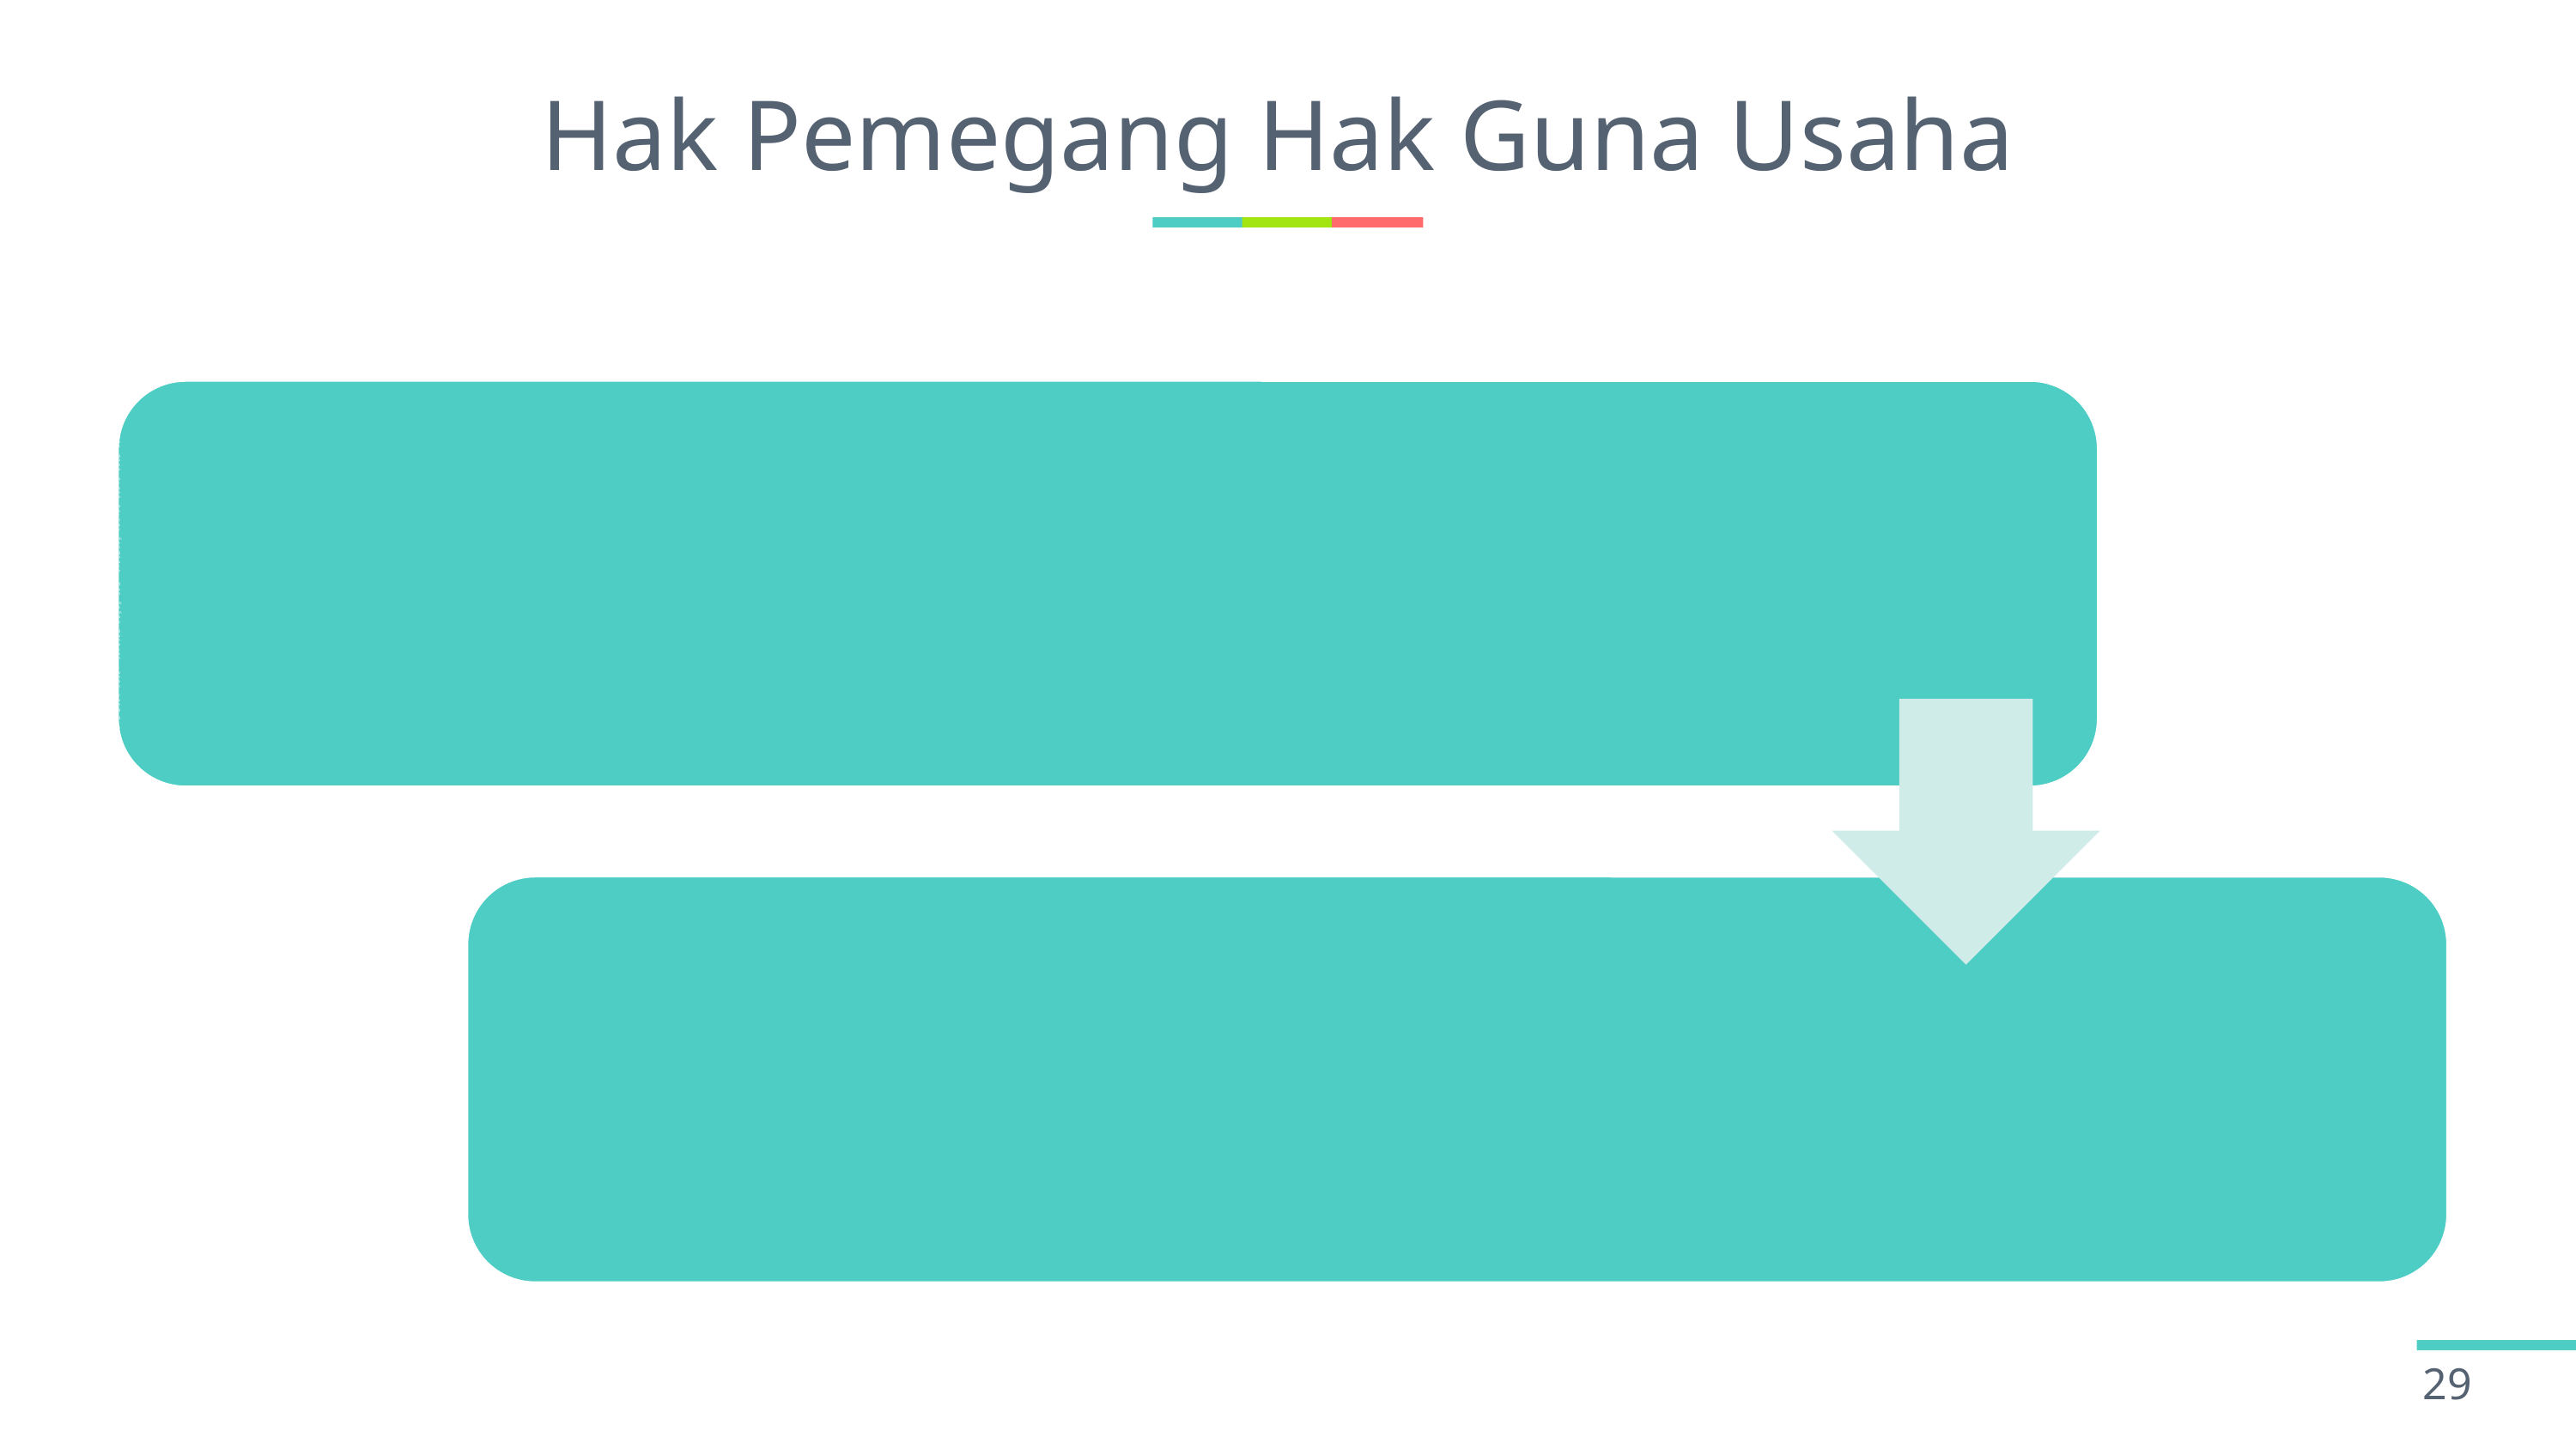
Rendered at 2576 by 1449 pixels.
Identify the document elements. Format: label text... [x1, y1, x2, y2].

title Hak Pemegang Hak Guna Usaha [69, 49, 2512, 230]
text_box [118, 380, 2447, 1282]
slide_number 29 [2409, 1351, 2576, 1421]
